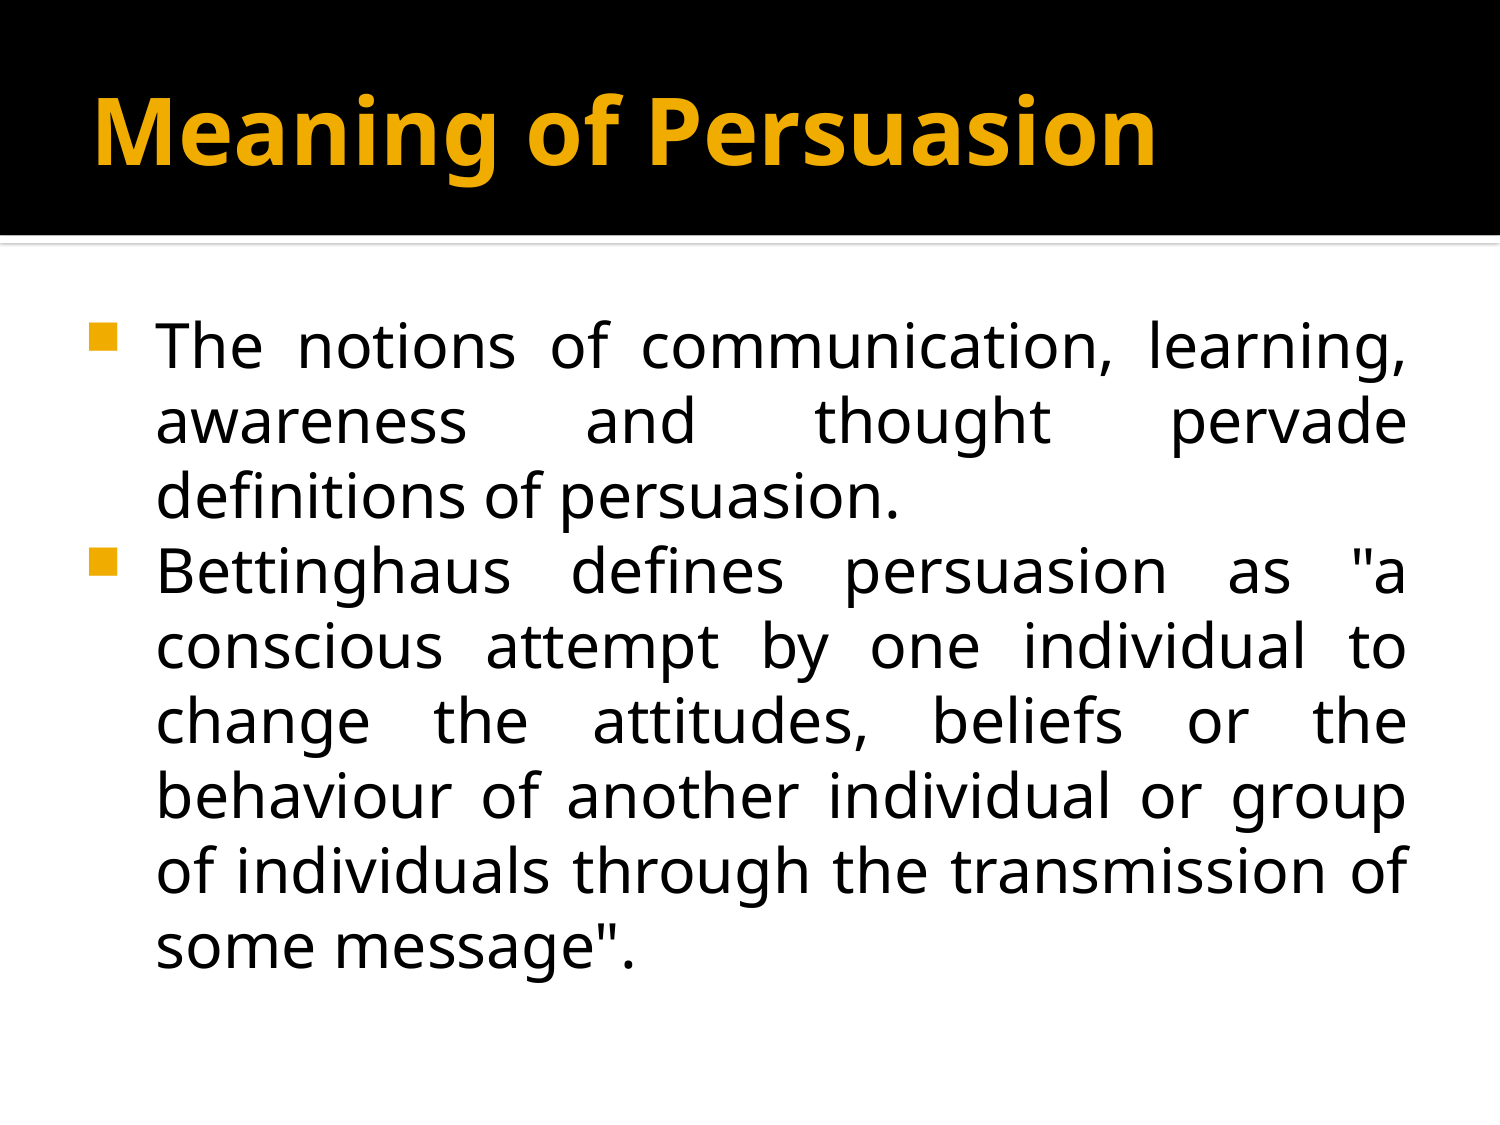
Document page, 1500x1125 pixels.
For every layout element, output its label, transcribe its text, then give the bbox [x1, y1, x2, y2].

list The notions of communication, learning, awareness and thought pervade definitions of persuasion. Bettinghaus defines persuasion as "a conscious attempt by one individual to change the attitudes, beliefs or the behaviour of another individual or group of individuals through the transmission of some message". [75, 291, 1425, 1050]
title Meaning of Persuasion [75, 25, 1425, 231]
